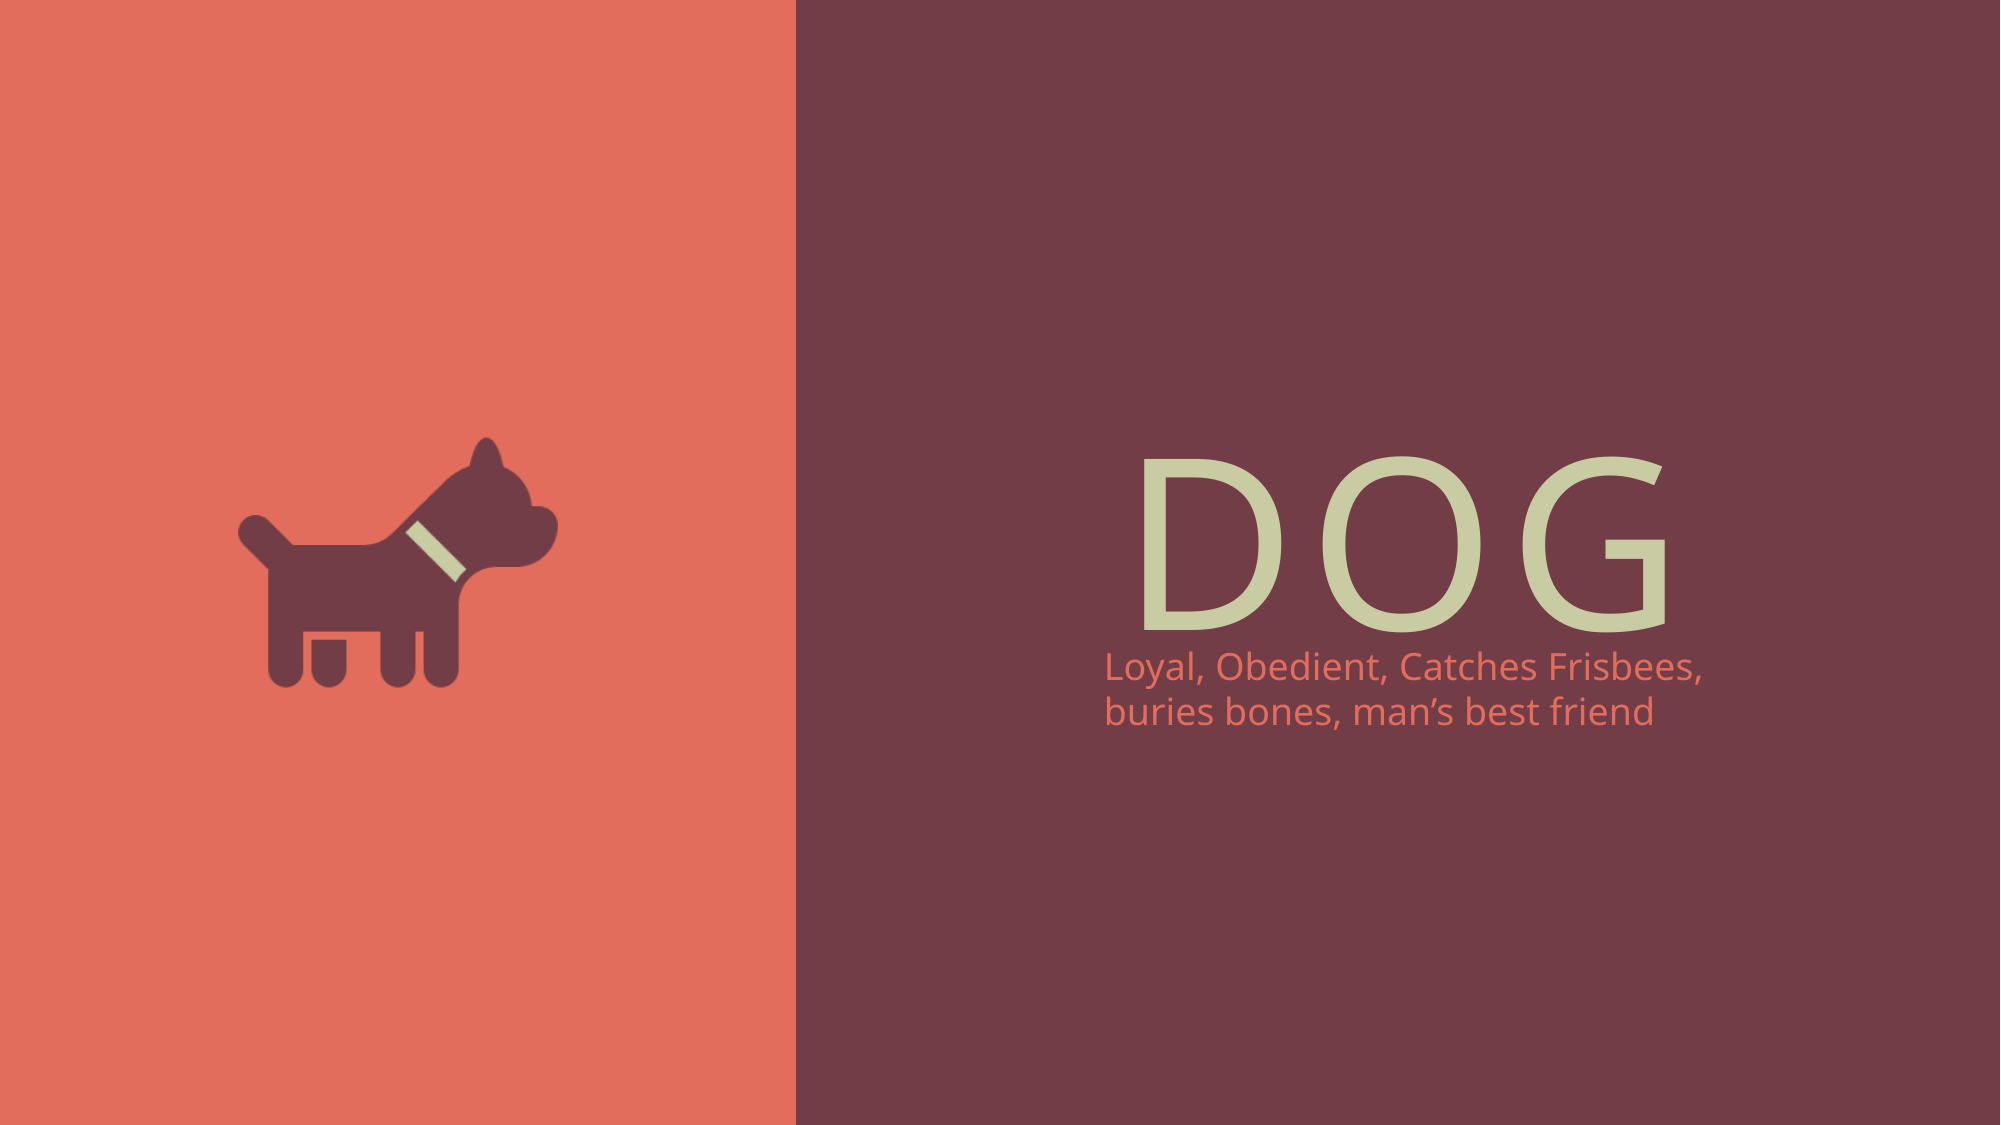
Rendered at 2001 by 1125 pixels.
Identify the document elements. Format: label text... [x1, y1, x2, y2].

text_box Loyal, Obedient, Catches Frisbees, buries bones, man’s best friend [1089, 635, 1778, 741]
text_box DOG [1106, 383, 1698, 635]
text_box [0, 0, 797, 1125]
picture [191, 356, 605, 769]
